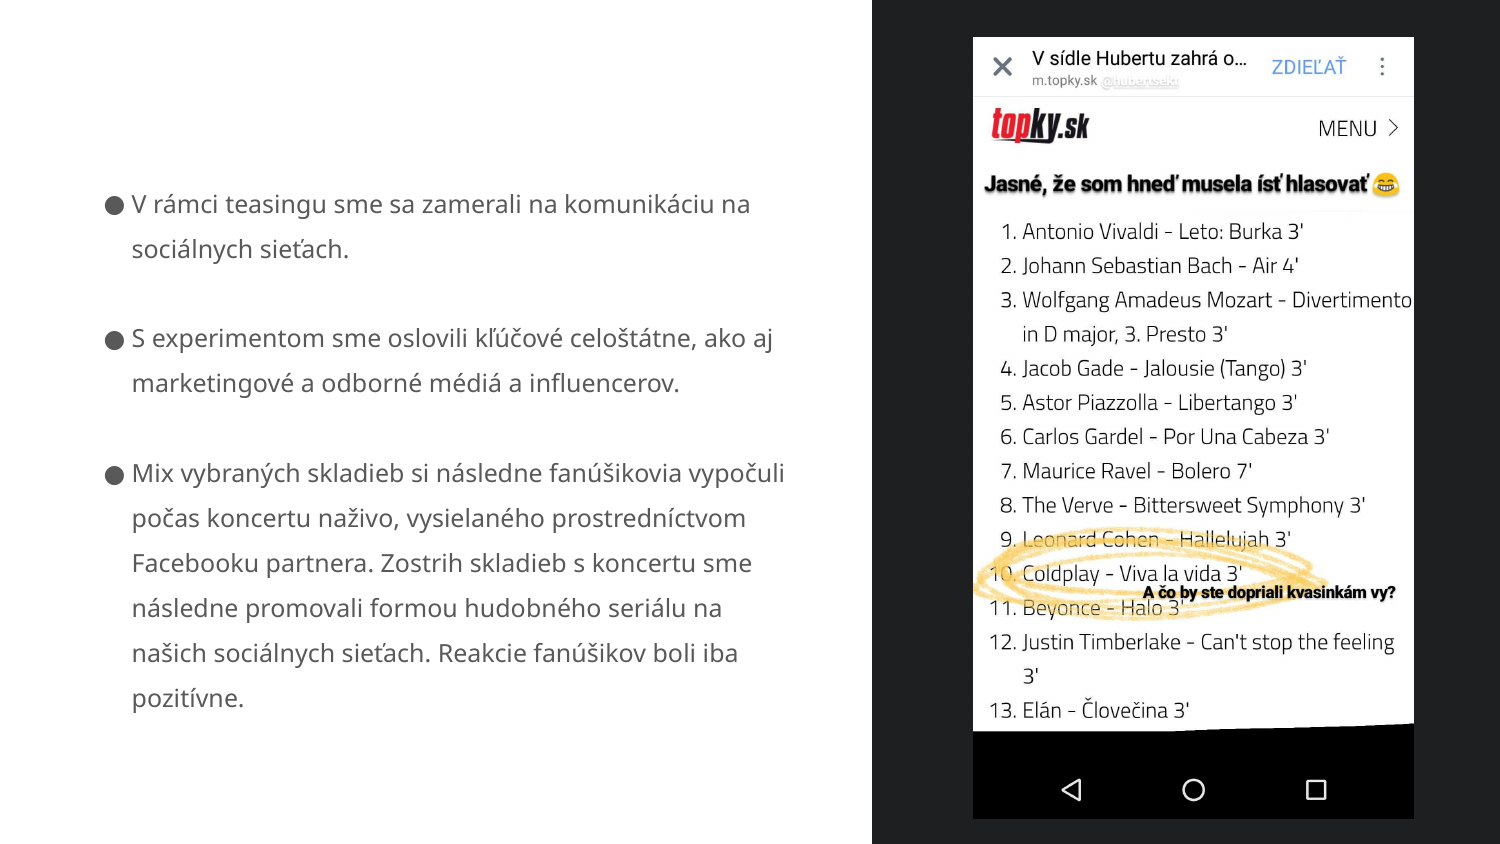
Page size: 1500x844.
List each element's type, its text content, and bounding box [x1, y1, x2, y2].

list V rámci teasingu sme sa zamerali na komunikáciu na sociálnych sieťach. S experimentom sme oslovili kľúčové celoštátne, ako aj marketingové a odborné médiá a influencerov. Mix vybraných skladieb si následne fanúšikovia vypočuli počas koncertu naživo, vysielaného prostredníctvom Facebooku partnera. Zostrih skladieb s koncertu sme následne promovali formou hudobného seriálu na našich sociálnych sieťach. Reakcie fanúšikov boli iba pozitívne. [63, 158, 810, 719]
picture [0, 0, 1500, 844]
